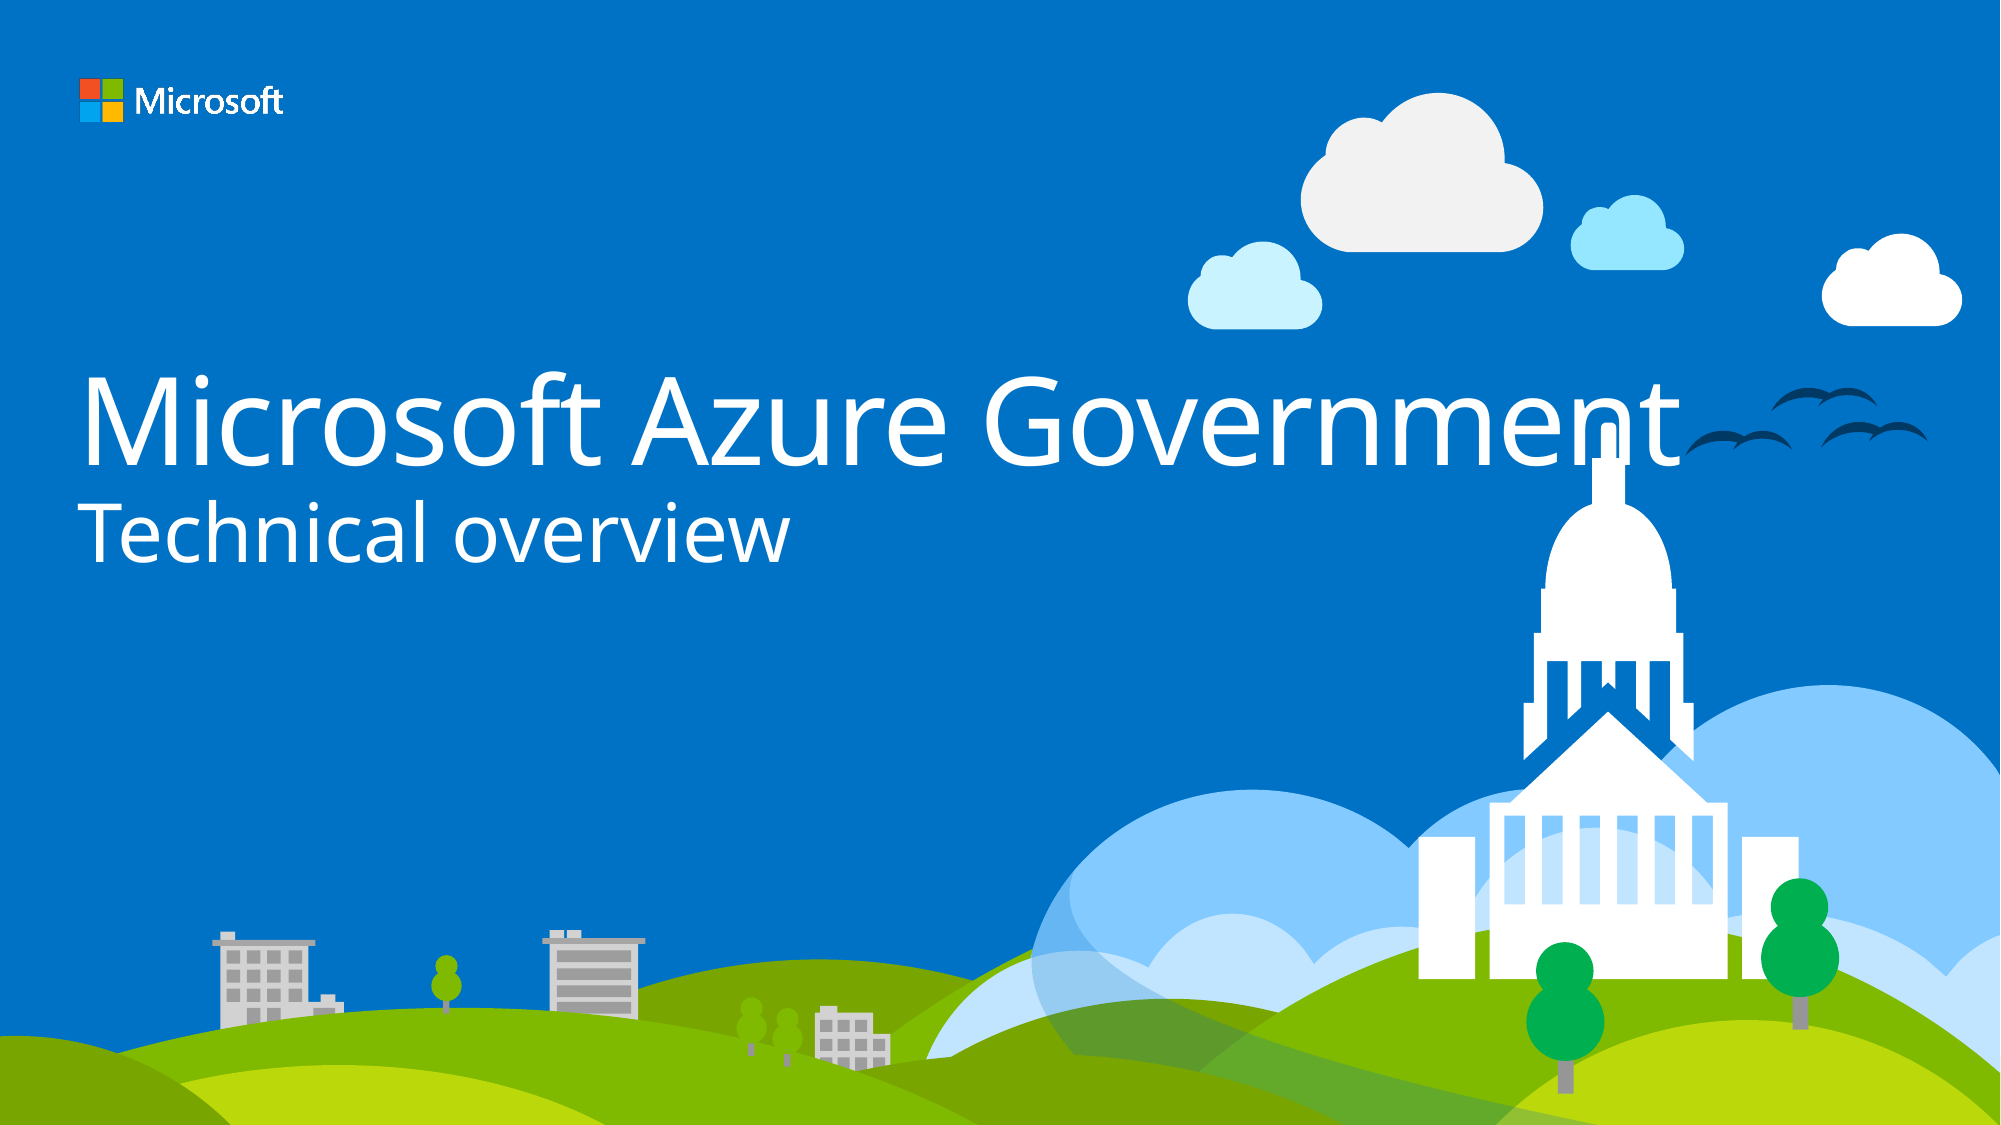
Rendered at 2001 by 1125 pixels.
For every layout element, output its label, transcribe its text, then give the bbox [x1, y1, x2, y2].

title Microsoft Azure Government Technical overview [77, 344, 1841, 622]
picture [51, 52, 311, 148]
